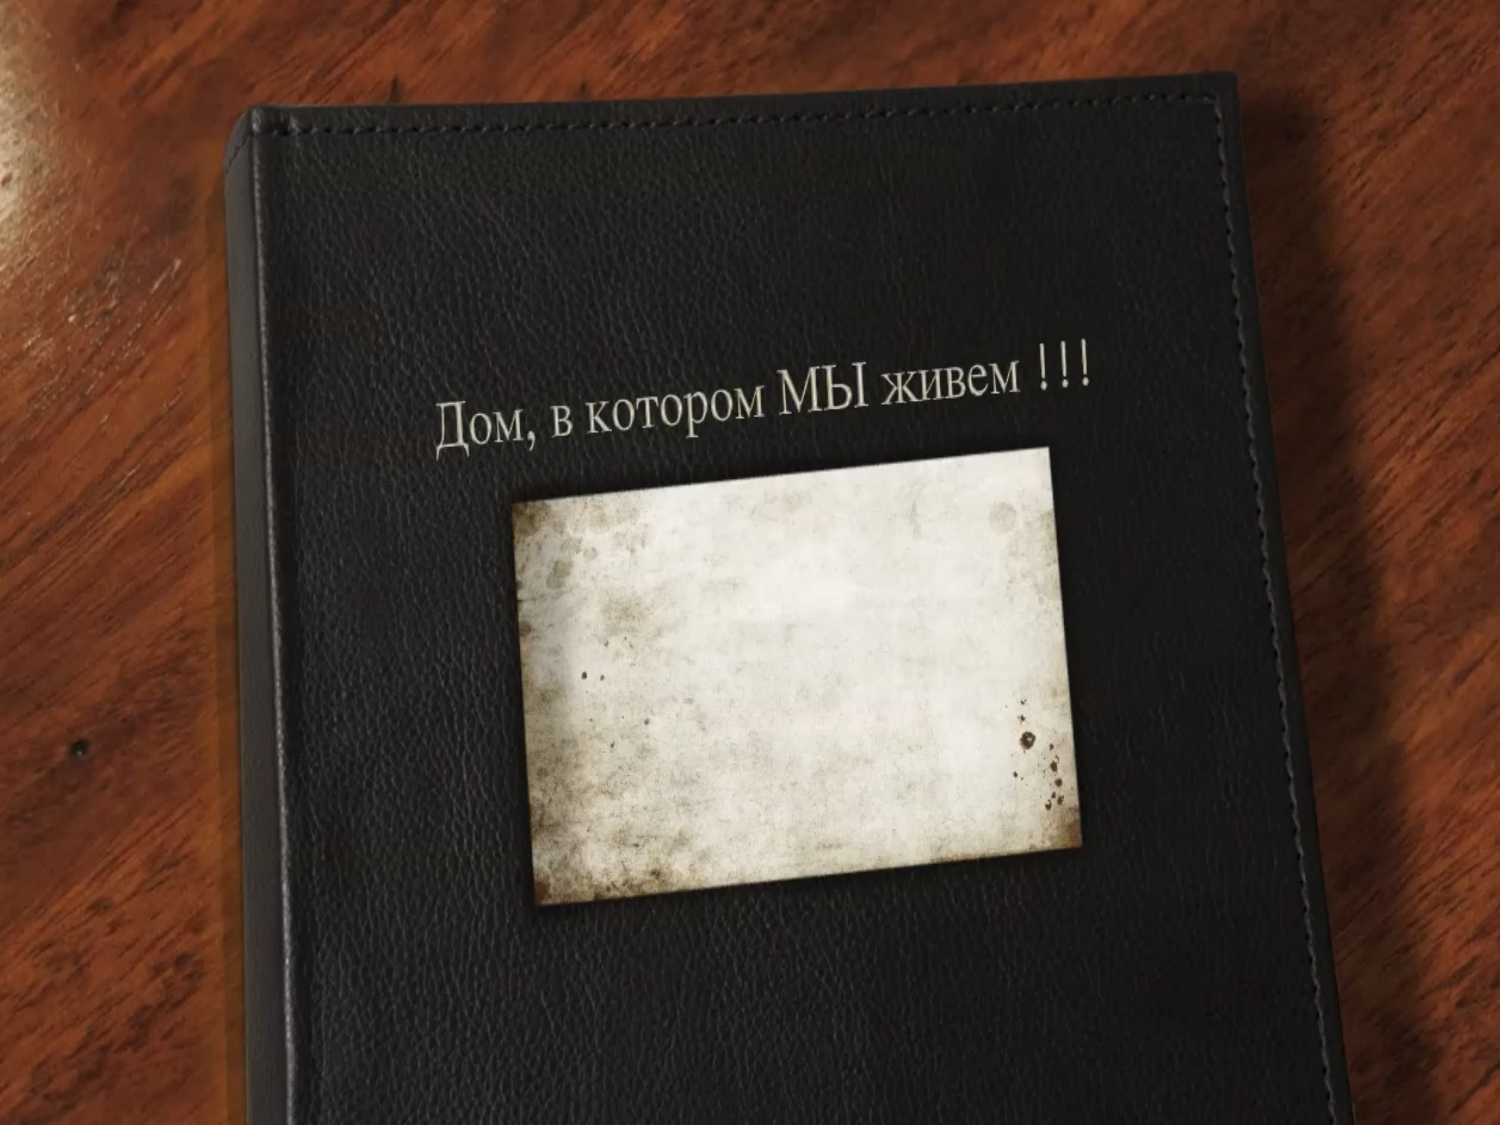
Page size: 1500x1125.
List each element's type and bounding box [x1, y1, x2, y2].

list [0, 0, 1500, 1125]
